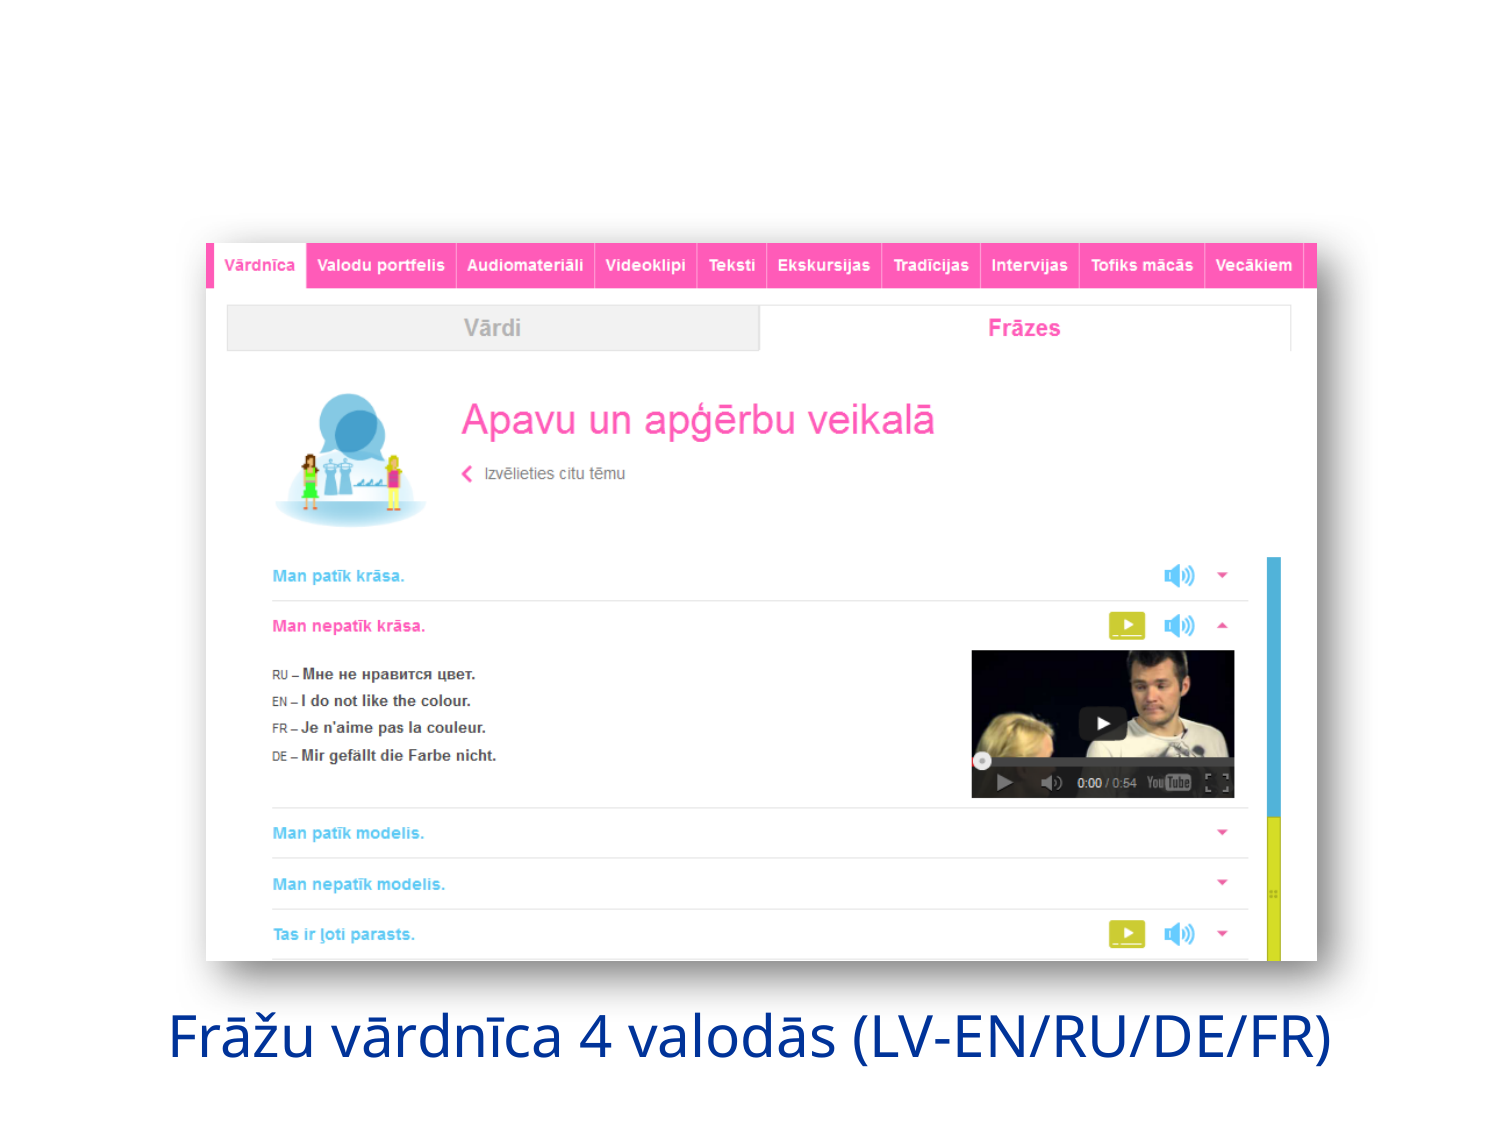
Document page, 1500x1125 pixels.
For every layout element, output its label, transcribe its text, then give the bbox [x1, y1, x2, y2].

text_box Frāžu vārdnīca 4 valodās (LV-EN/RU/DE/FR) [0, 999, 1500, 1094]
picture [206, 243, 1318, 961]
